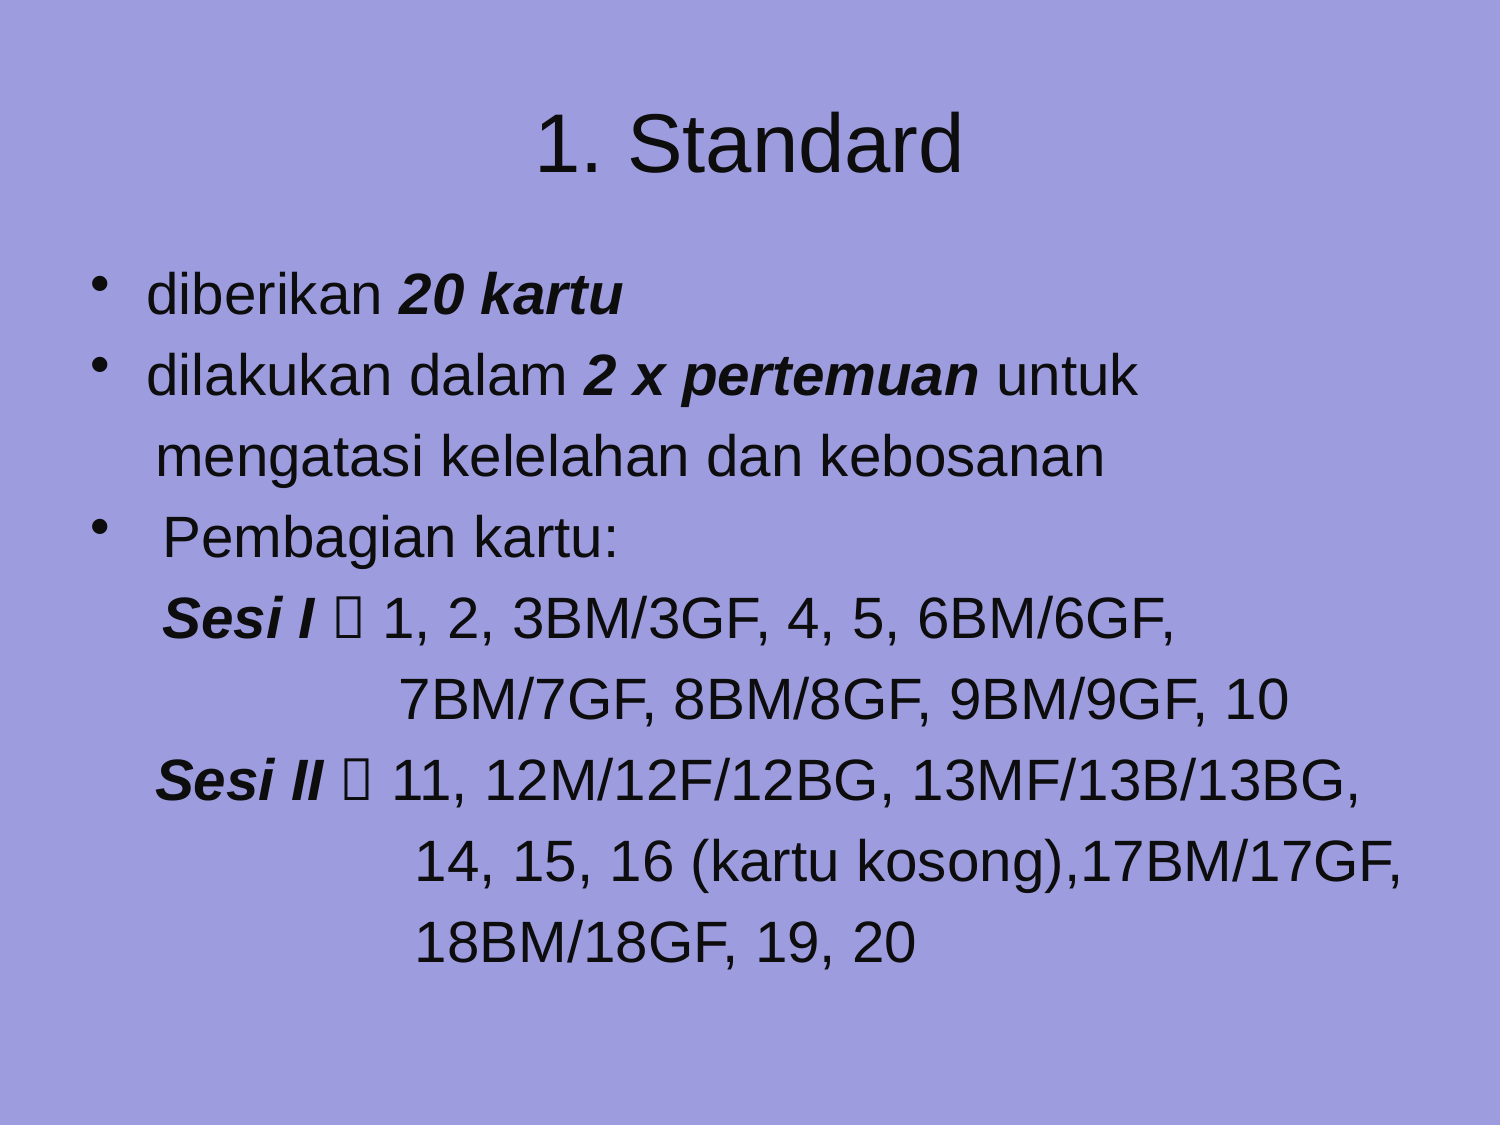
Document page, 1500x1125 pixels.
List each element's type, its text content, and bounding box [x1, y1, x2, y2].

title 1. Standard [74, 44, 1426, 233]
list diberikan 20 kartu dilakukan dalam 2 x pertemuan untuk mengatasi kelelahan dan kebosanan Pembagian kartu: Sesi I  1, 2, 3BM/3GF, 4, 5, 6BM/6GF, 7BM/7GF, 8BM/8GF, 9BM/9GF, 10 Sesi II  11, 12M/12F/12BG, 13MF/13B/13BG, 14, 15, 16 (kartu kosong),17BM/17GF, 18BM/18GF, 19, 20 [74, 262, 1426, 1006]
